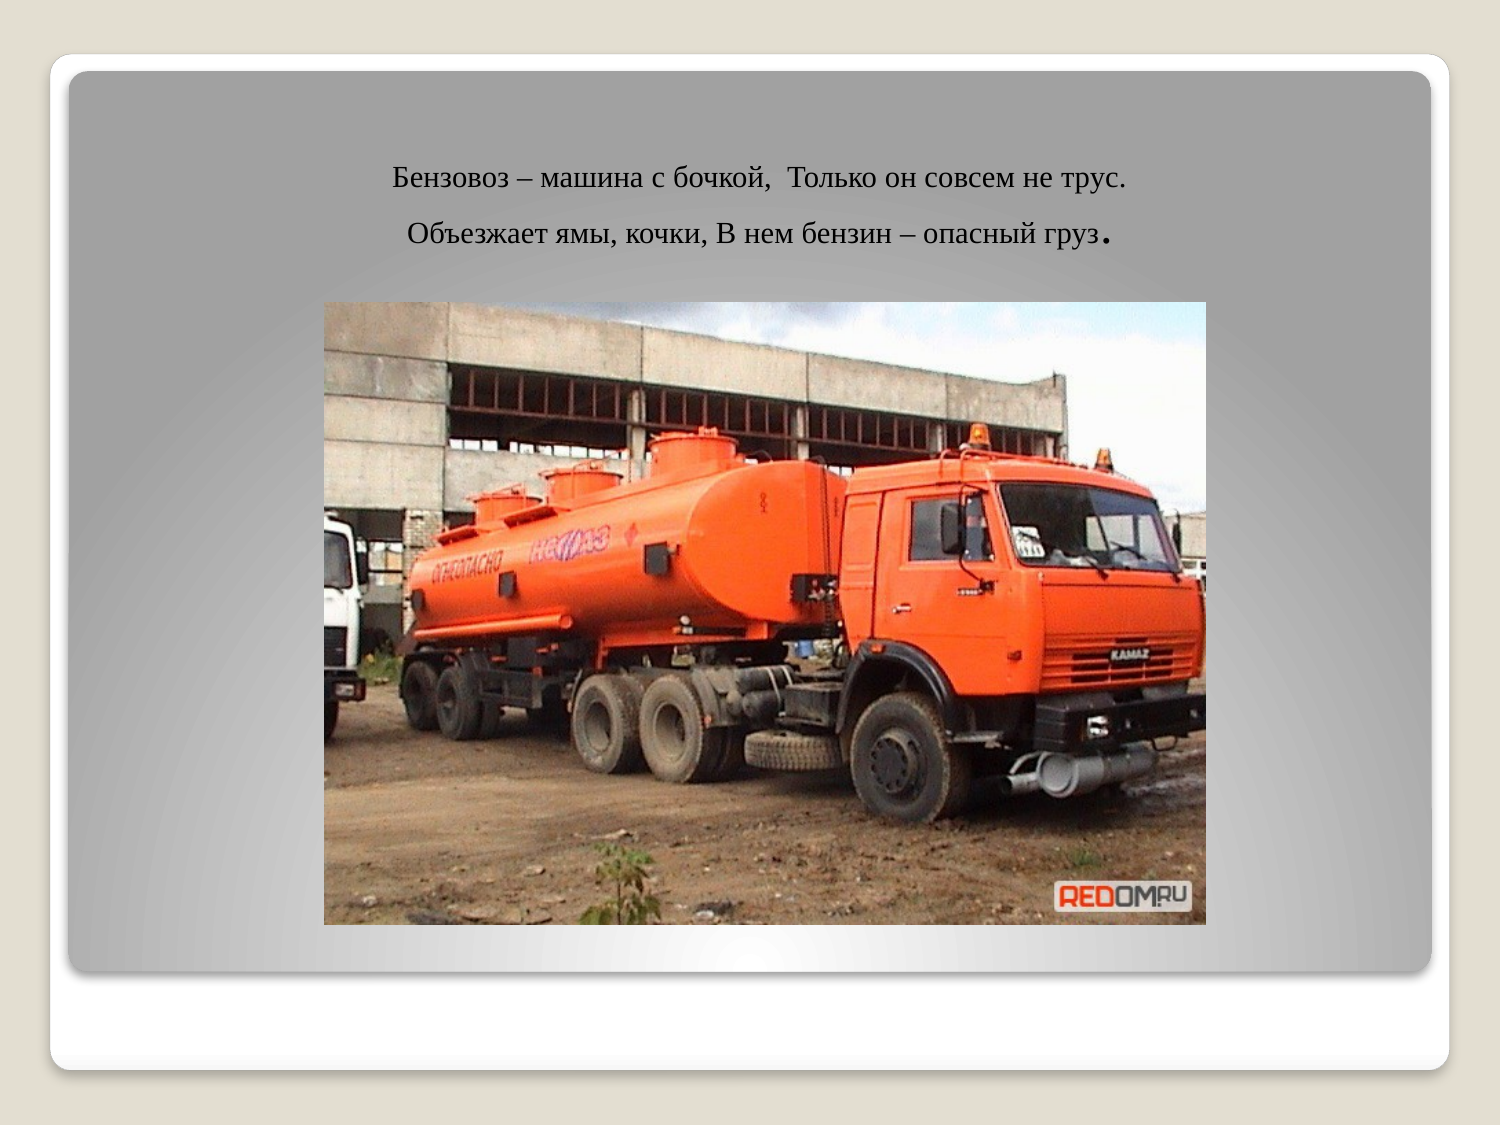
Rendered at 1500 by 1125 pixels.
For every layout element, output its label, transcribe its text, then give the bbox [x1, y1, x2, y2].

picture [324, 302, 1206, 925]
title Бензовоз – машина с бочкой, Только он совсем не трус. Объезжает ямы, кочки, В нем бензин – опасный груз. [88, 149, 1431, 322]
